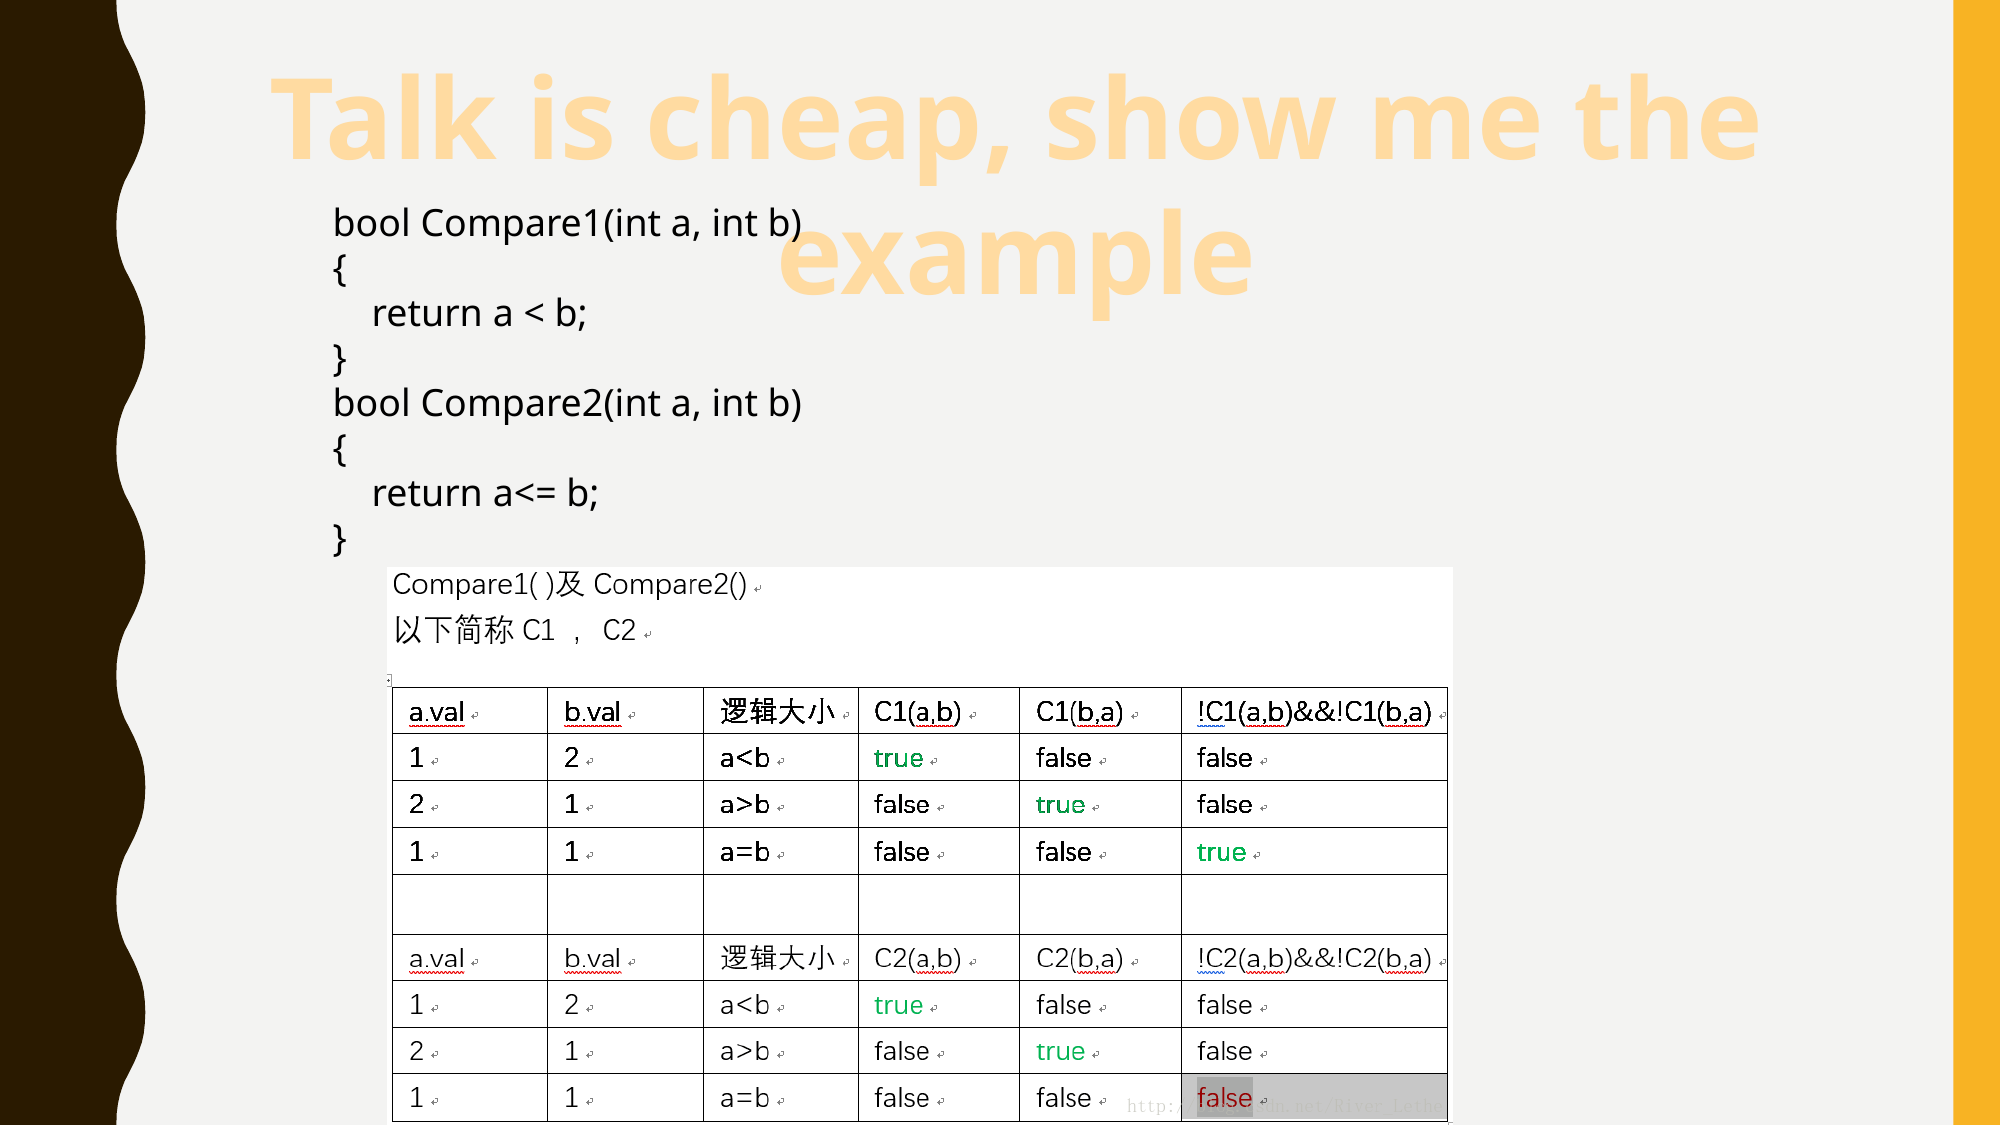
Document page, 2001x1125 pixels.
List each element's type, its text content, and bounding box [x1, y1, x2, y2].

picture [387, 567, 1453, 1125]
text_box bool Compare1(int a, int b) { return a < b; } bool Compare2(int a, int b) { return a<= b; } [317, 191, 1473, 567]
text_box Talk is cheap, show me the example [56, 39, 1976, 325]
